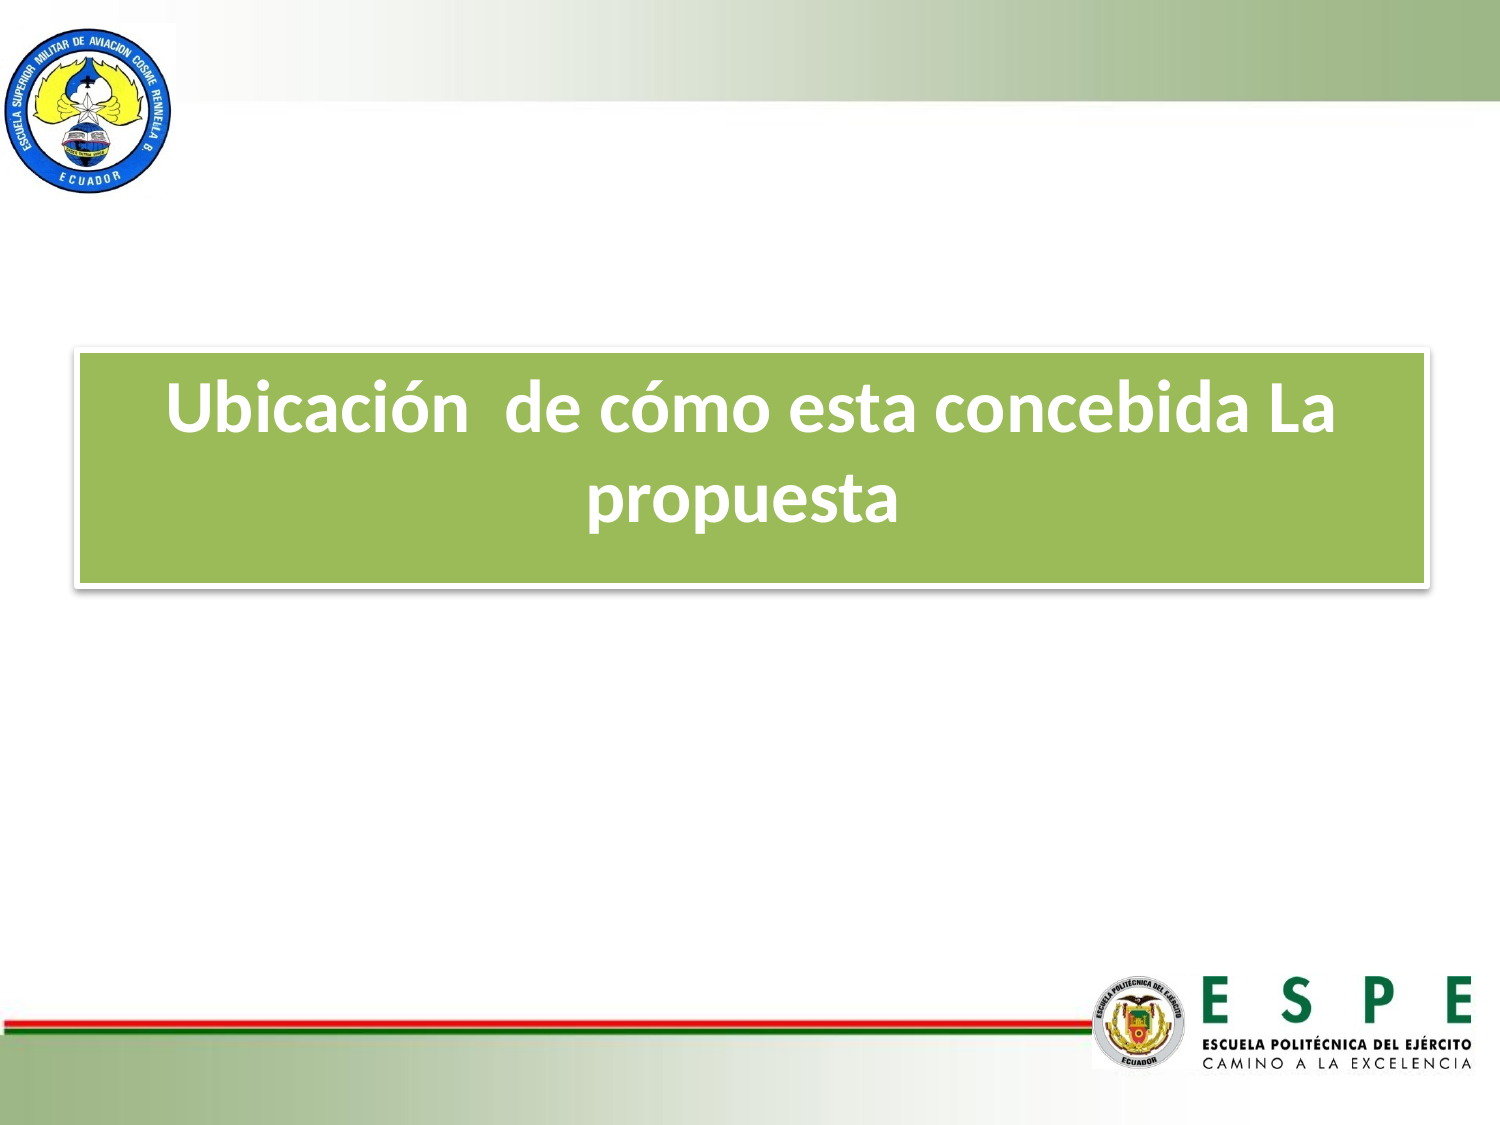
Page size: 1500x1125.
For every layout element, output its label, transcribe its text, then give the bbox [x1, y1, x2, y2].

list Ubicación de cómo esta concebida La propuesta [74, 347, 1430, 589]
picture [0, 0, 1500, 1125]
